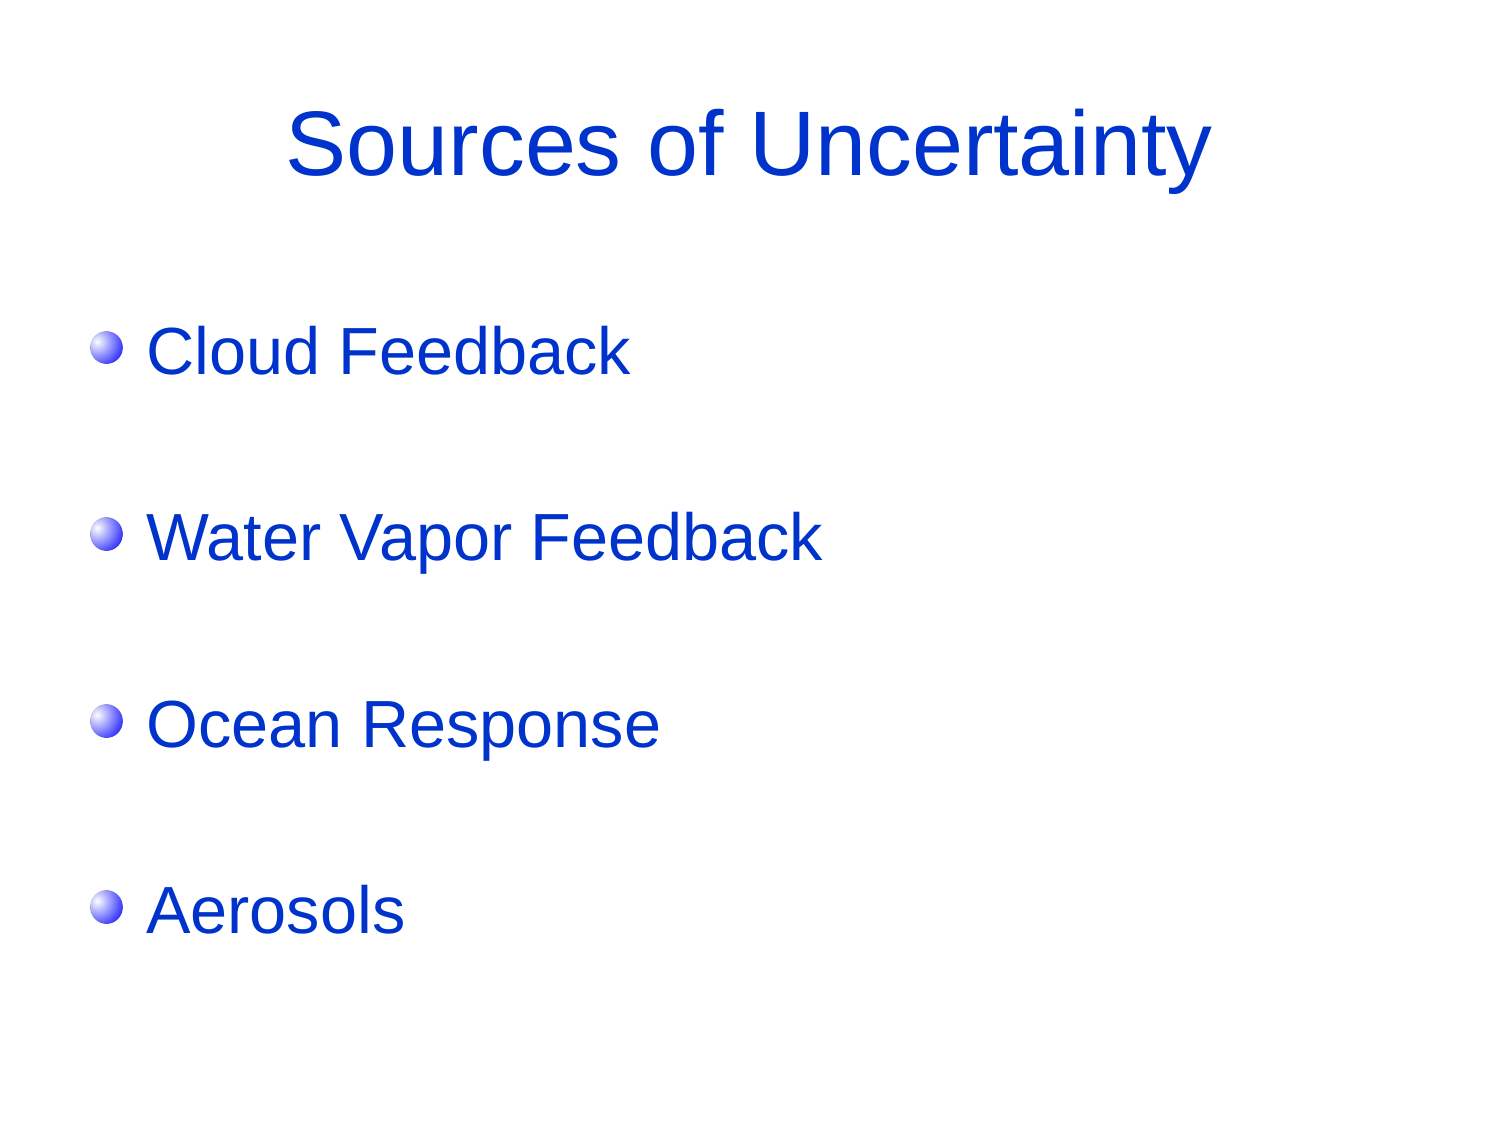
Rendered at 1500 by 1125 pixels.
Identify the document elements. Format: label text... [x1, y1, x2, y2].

picture [90, 890, 123, 924]
title Sources of Uncertainty [75, 45, 1425, 233]
picture [90, 331, 123, 364]
picture [90, 704, 123, 738]
list Cloud Feedback Water Vapor Feedback Ocean Response Aerosols [75, 299, 1425, 1043]
picture [90, 517, 123, 551]
